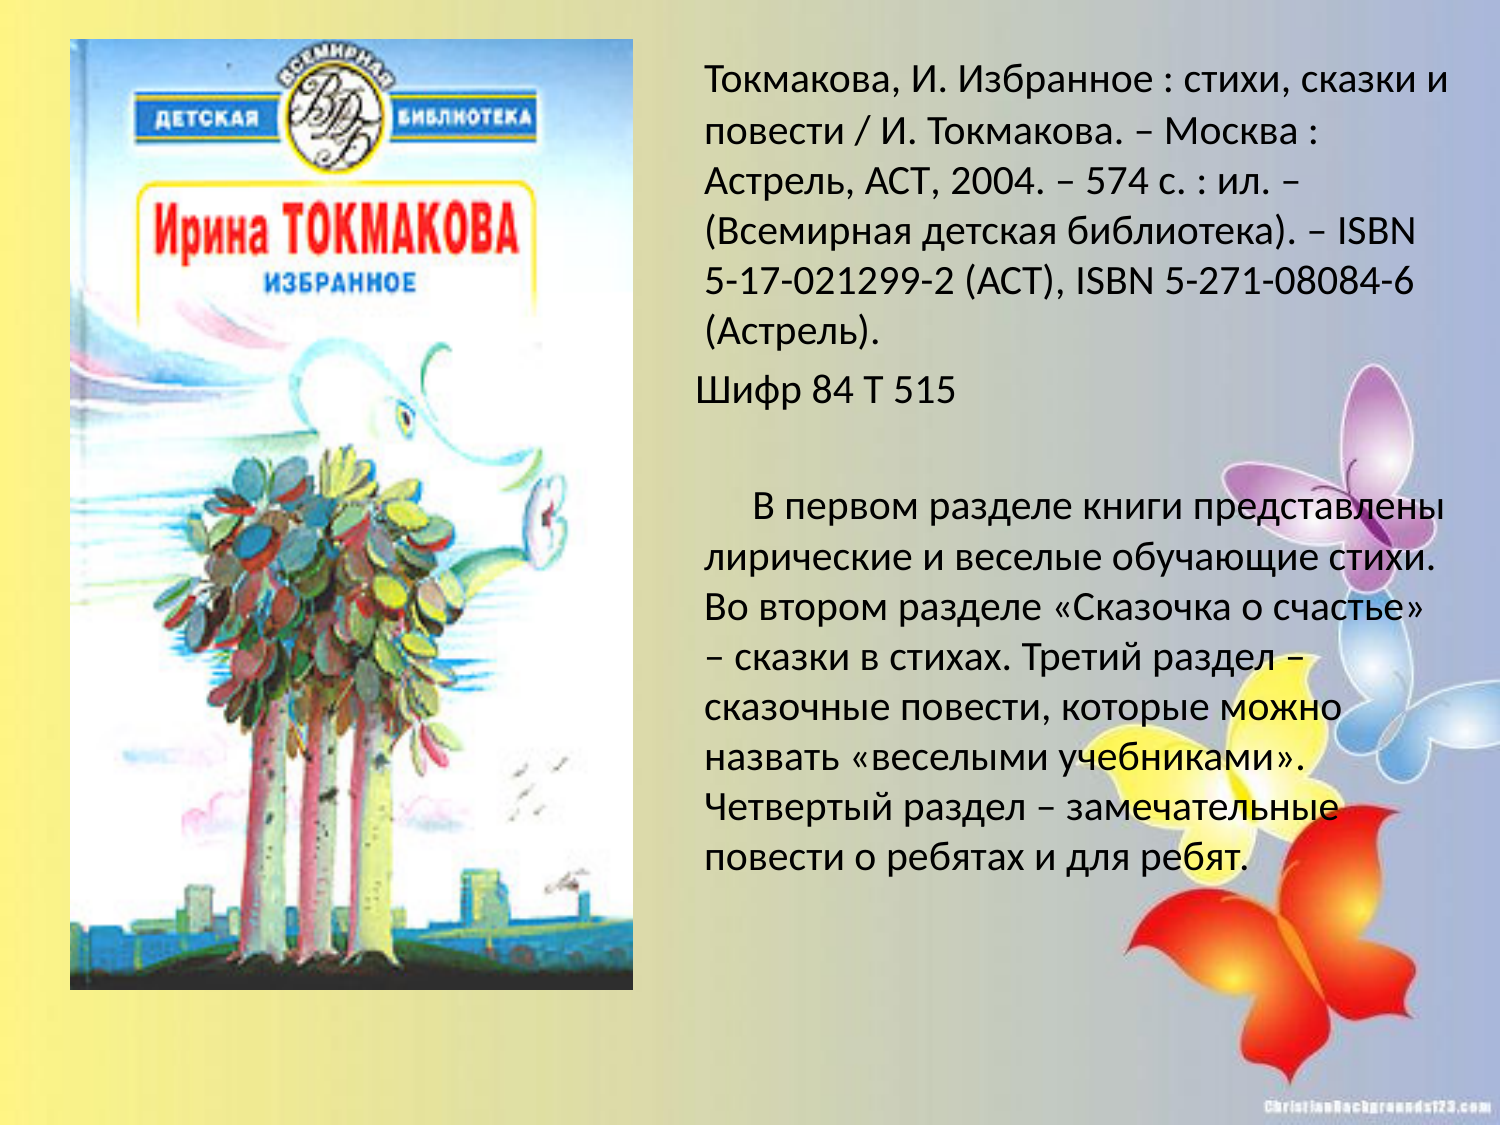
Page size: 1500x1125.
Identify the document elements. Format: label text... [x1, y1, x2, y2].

picture [0, 0, 1500, 1125]
list Токмакова, И. Избранное : стихи, сказки и повести / И. Токмакова. – Москва : Астрель, АСТ, 2004. – 574 с. : ил. – (Всемирная детская библиотека). – ISBN 5-17-021299-2 (АСТ), ISBN 5-271-08084-6 (Астрель). Шифр 84 Т 515 В первом разделе книги представлены лирические и веселые обучающие стихи. Во втором разделе «Сказочка о счастье» – сказки в стихах. Третий раздел – сказочные повести, которые можно назвать «веселыми учебниками». Четвертый раздел – замечательные повести о ребятах и для ребят. [632, 35, 1472, 1081]
